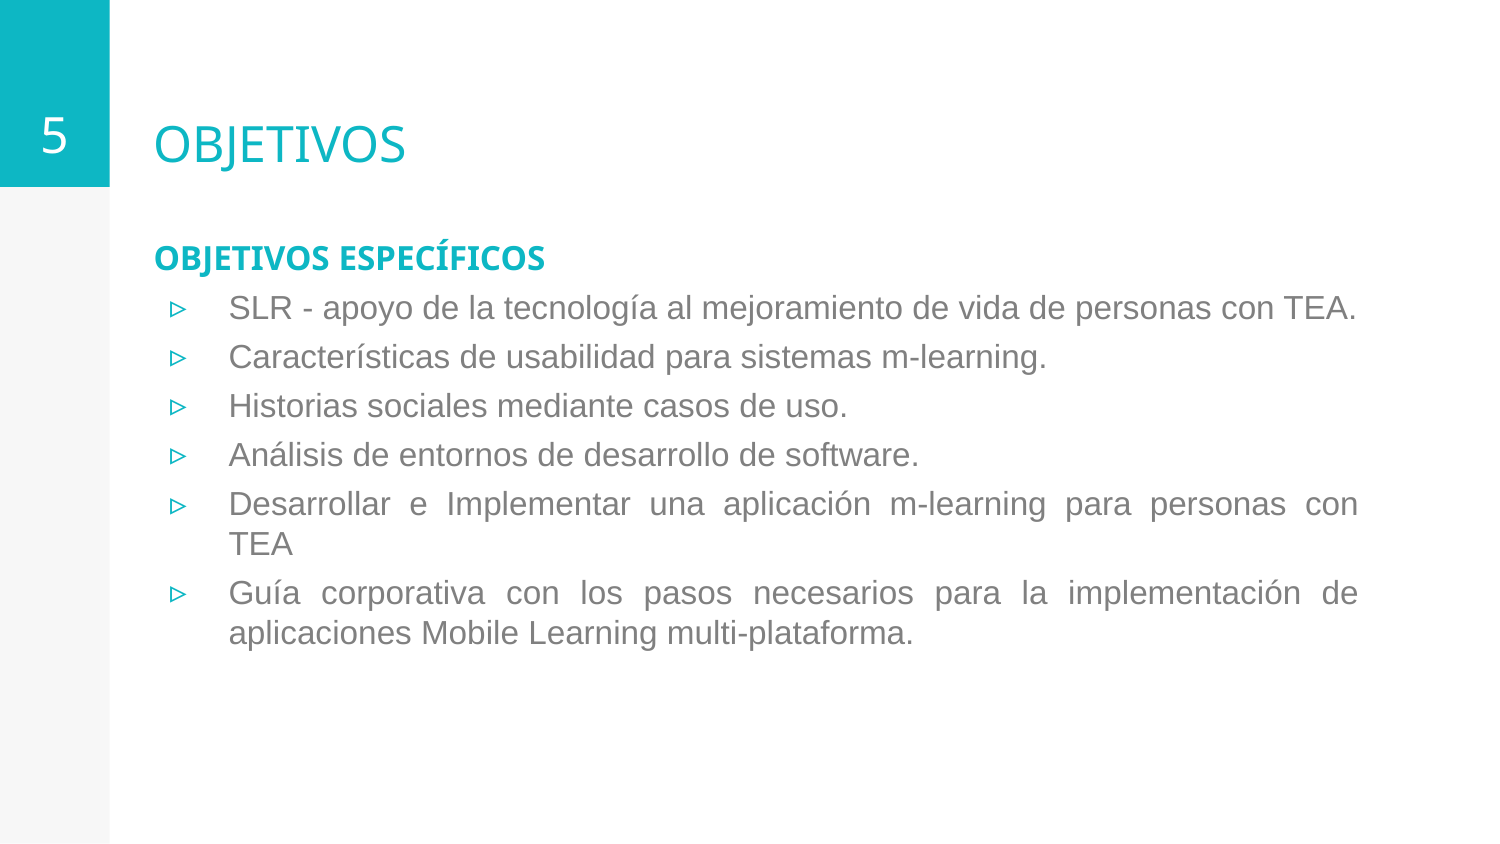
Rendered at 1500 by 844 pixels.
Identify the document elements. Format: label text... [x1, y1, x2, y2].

slide_number 5 [0, 0, 110, 187]
title OBJETIVOS [138, 0, 968, 188]
list OBJETIVOS ESPECÍFICOS SLR - apoyo de la tecnología al mejoramiento de vida de personas con TEA. Características de usabilidad para sistemas m-learning. Historias sociales mediante casos de uso. Análisis de entornos de desarrollo de software. Desarrollar e Implementar una aplicación m-learning para personas con TEA Guía corporativa con los pasos necesarios para la implementación de aplicaciones Mobile Learning multi-plataforma. [138, 221, 1376, 695]
